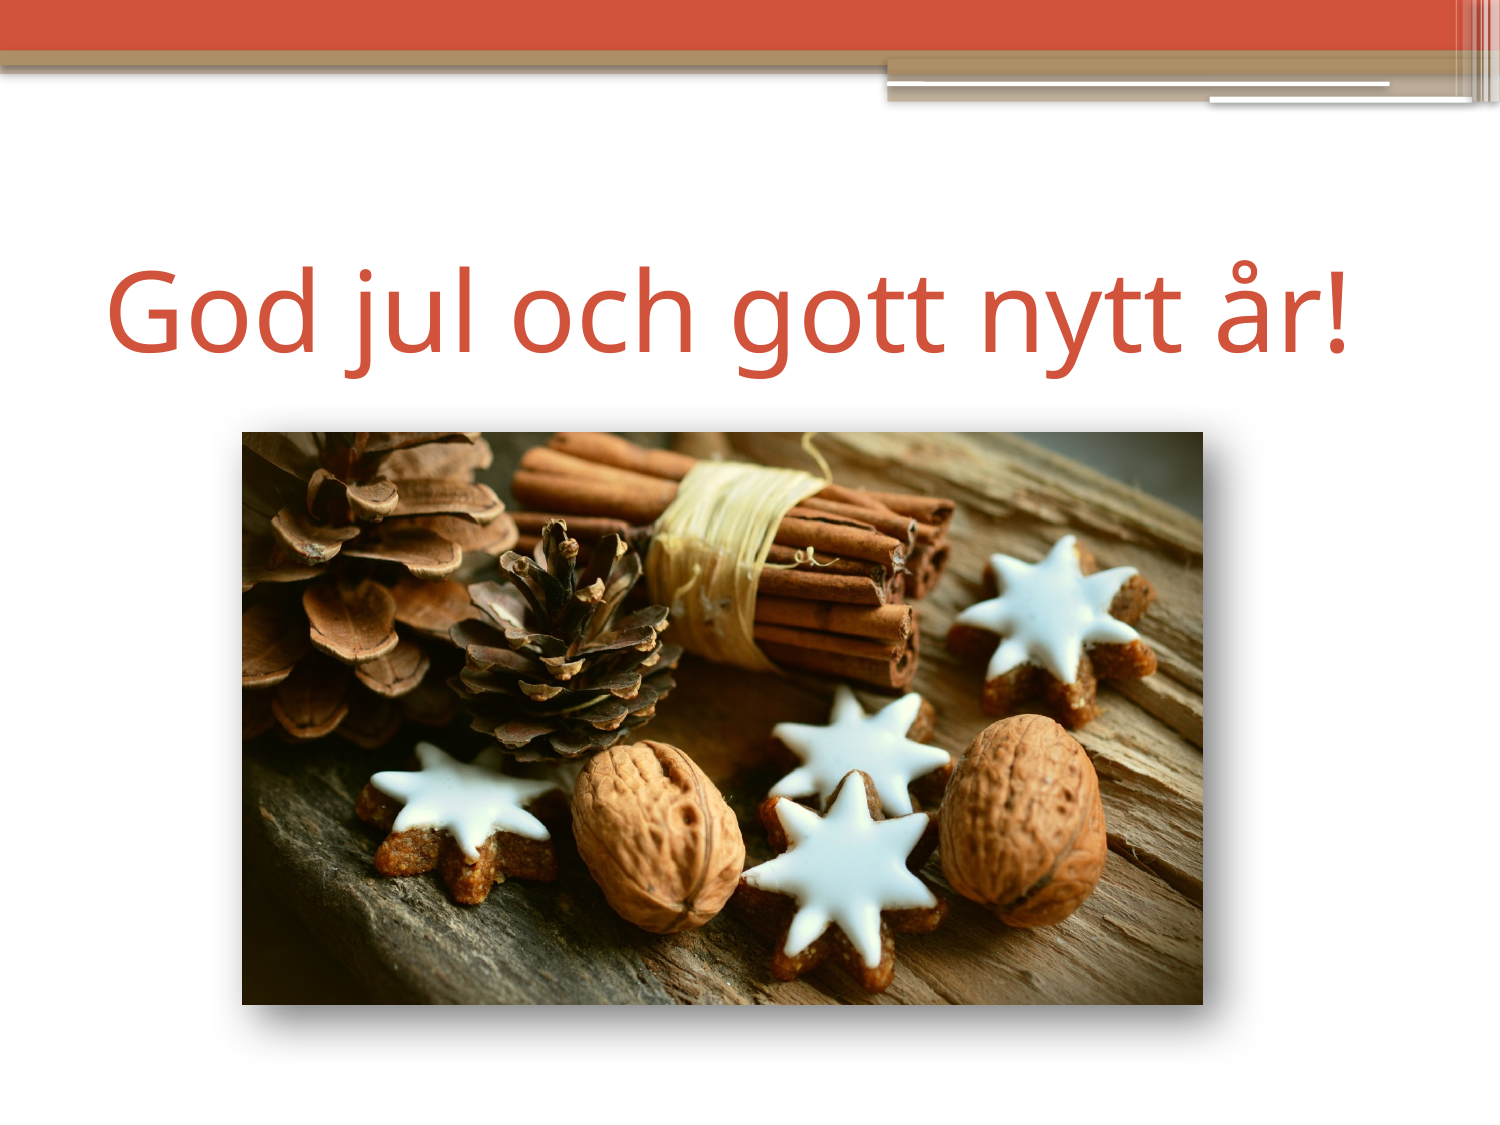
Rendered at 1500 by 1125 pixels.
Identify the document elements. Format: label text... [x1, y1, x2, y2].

picture [241, 432, 1203, 1006]
title God jul och gott nytt år! [88, 219, 1439, 396]
